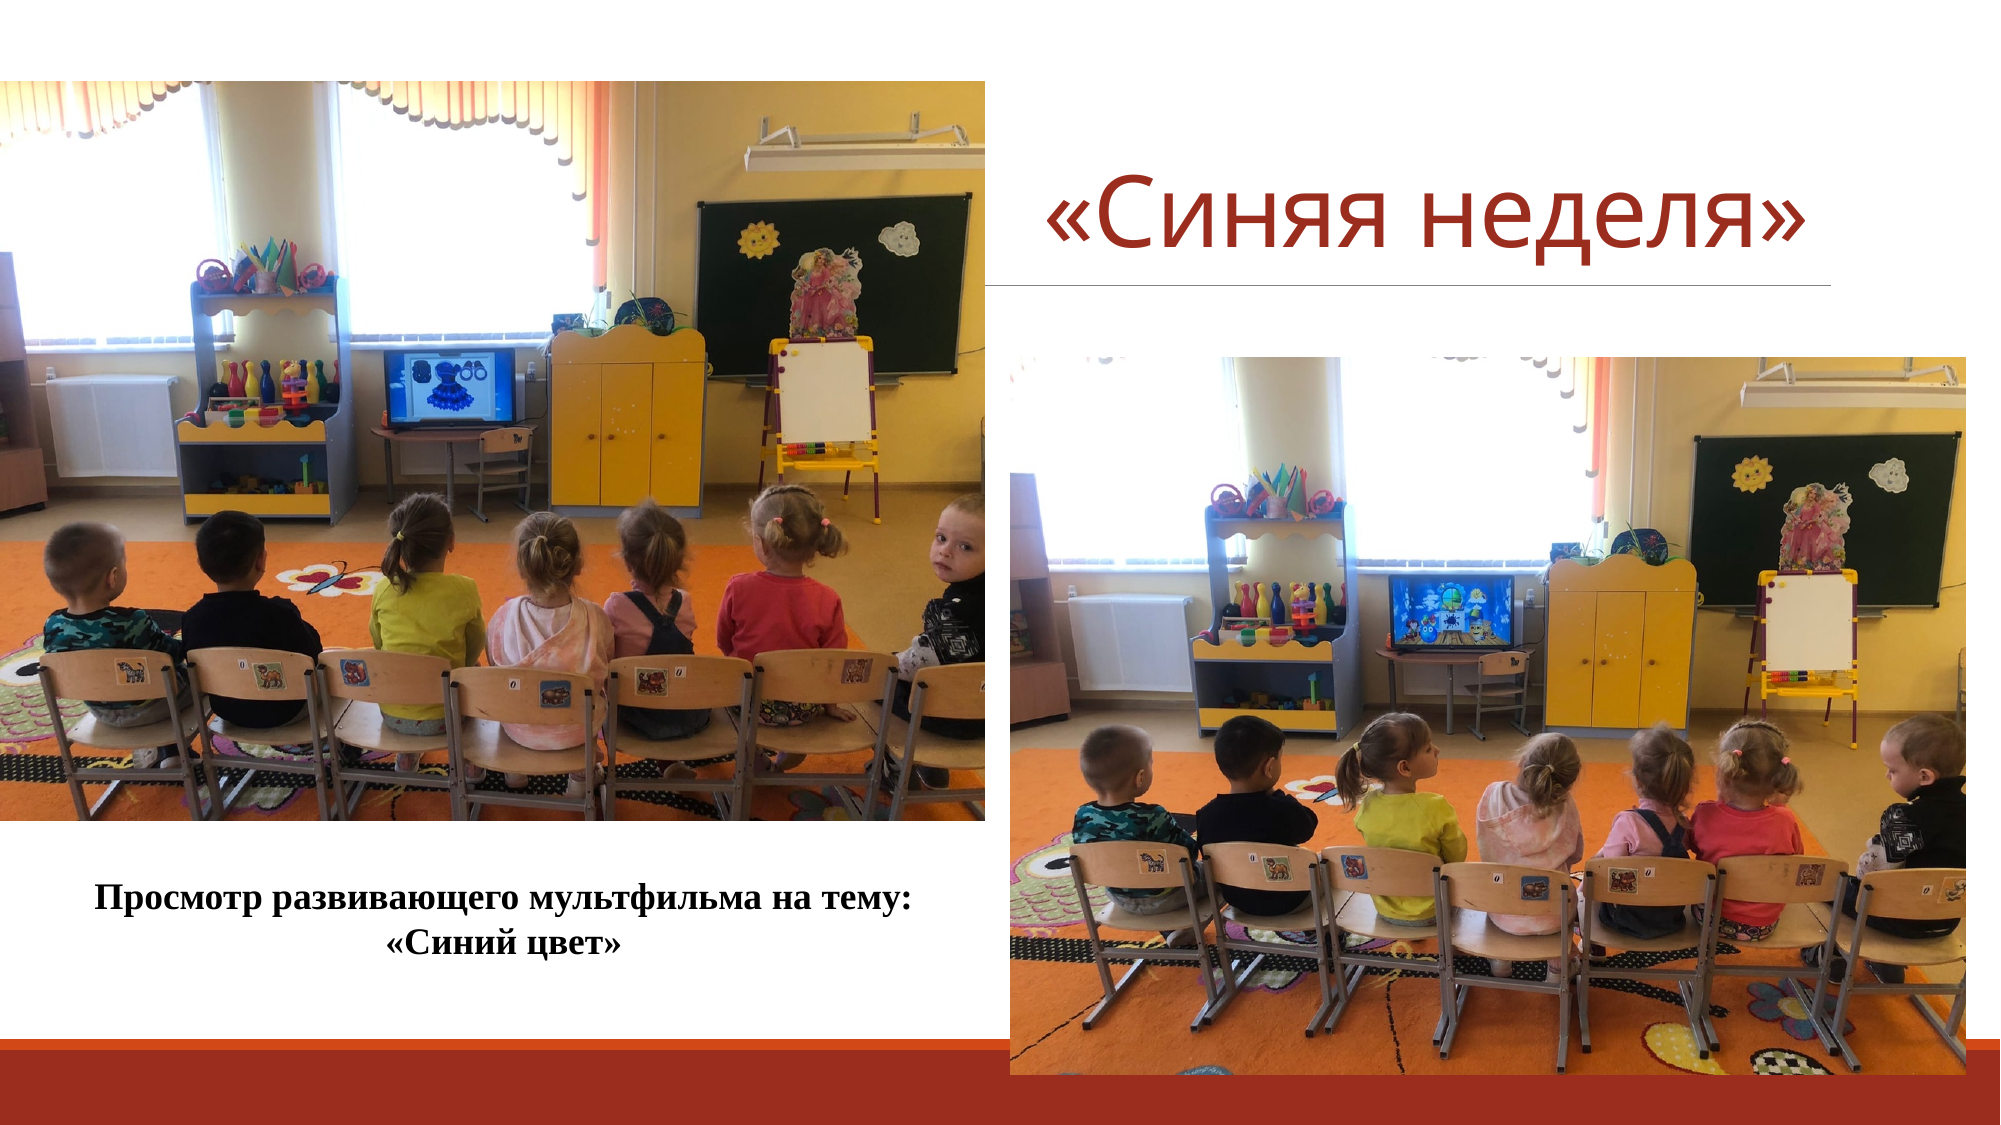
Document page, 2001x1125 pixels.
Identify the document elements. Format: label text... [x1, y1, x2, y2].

title «Синяя неделя» [601, 37, 2000, 276]
picture [1009, 357, 1967, 1075]
text_box Просмотр развивающего мультфильма на тему: «Синий цвет» [23, 864, 985, 970]
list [0, 81, 985, 821]
